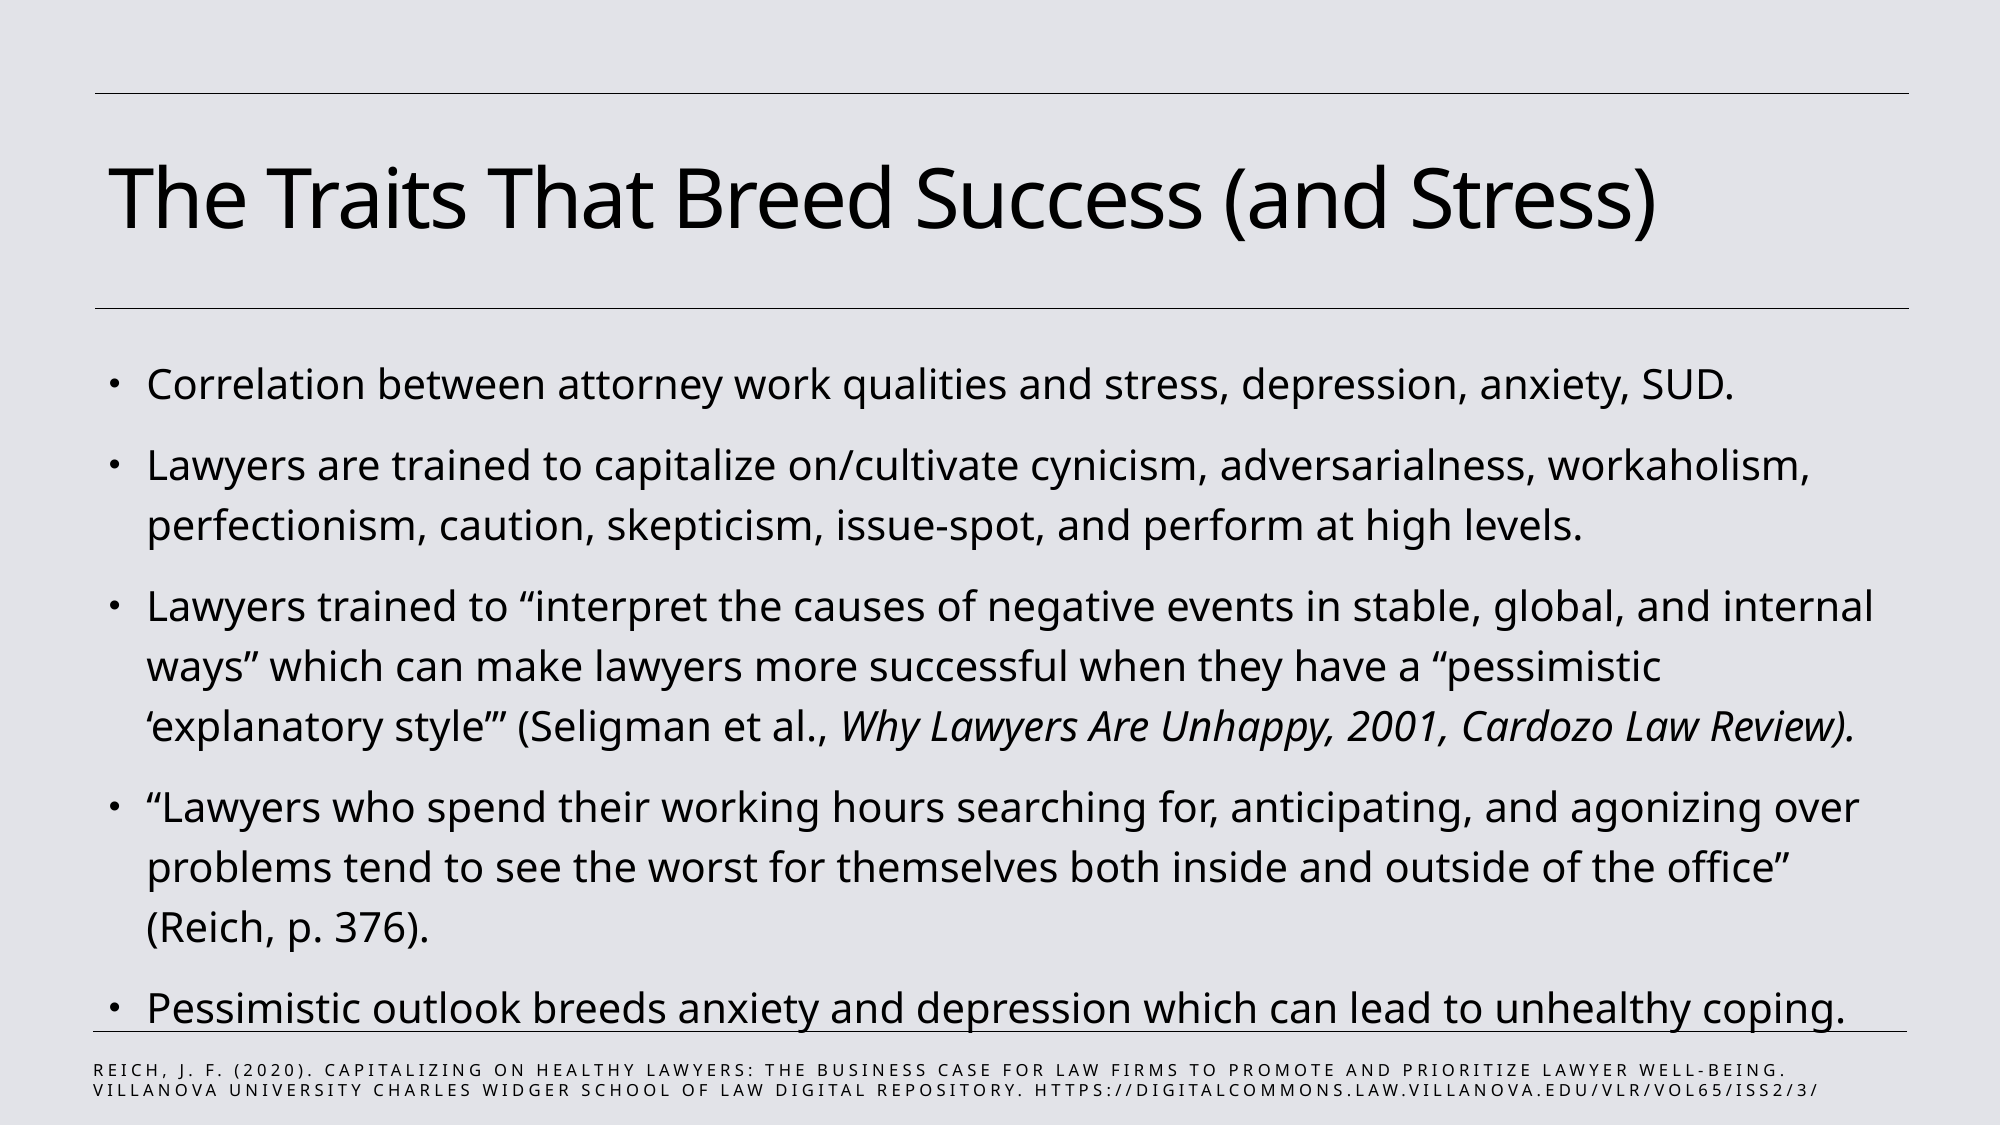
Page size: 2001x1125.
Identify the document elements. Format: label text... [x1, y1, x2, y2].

list Correlation between attorney work qualities and stress, depression, anxiety, SUD. Lawyers are trained to capitalize on/cultivate cynicism, adversarialness, workaholism, perfectionism, caution, skepticism, issue-spot, and perform at high levels. Lawyers trained to “interpret the causes of negative events in stable, global, and internal ways” which can make lawyers more successful when they have a “pessimistic ‘explanatory style’” (Seligman et al., Why Lawyers Are Unhappy, 2001, Cardozo Law Review). “Lawyers who spend their working hours searching for, anticipating, and agonizing over problems tend to see the worst for themselves both inside and outside of the office” (Reich, p. 376). Pessimistic outlook breeds anxiety and depression which can lead to unhealthy coping. [93, 340, 1908, 1050]
footer Reich, J. F. (2020). Capitalizing on healthy lawyers: The business case for law firms to promote and prioritize lawyer well-being. Villanova University Charles Widger School of Law Digital Repository. https://digitalcommons.law.villanova.edu/vlr/vol65/iss2/3/ [78, 1049, 1891, 1110]
title The Traits That Breed Success (and Stress) [93, 113, 1907, 291]
